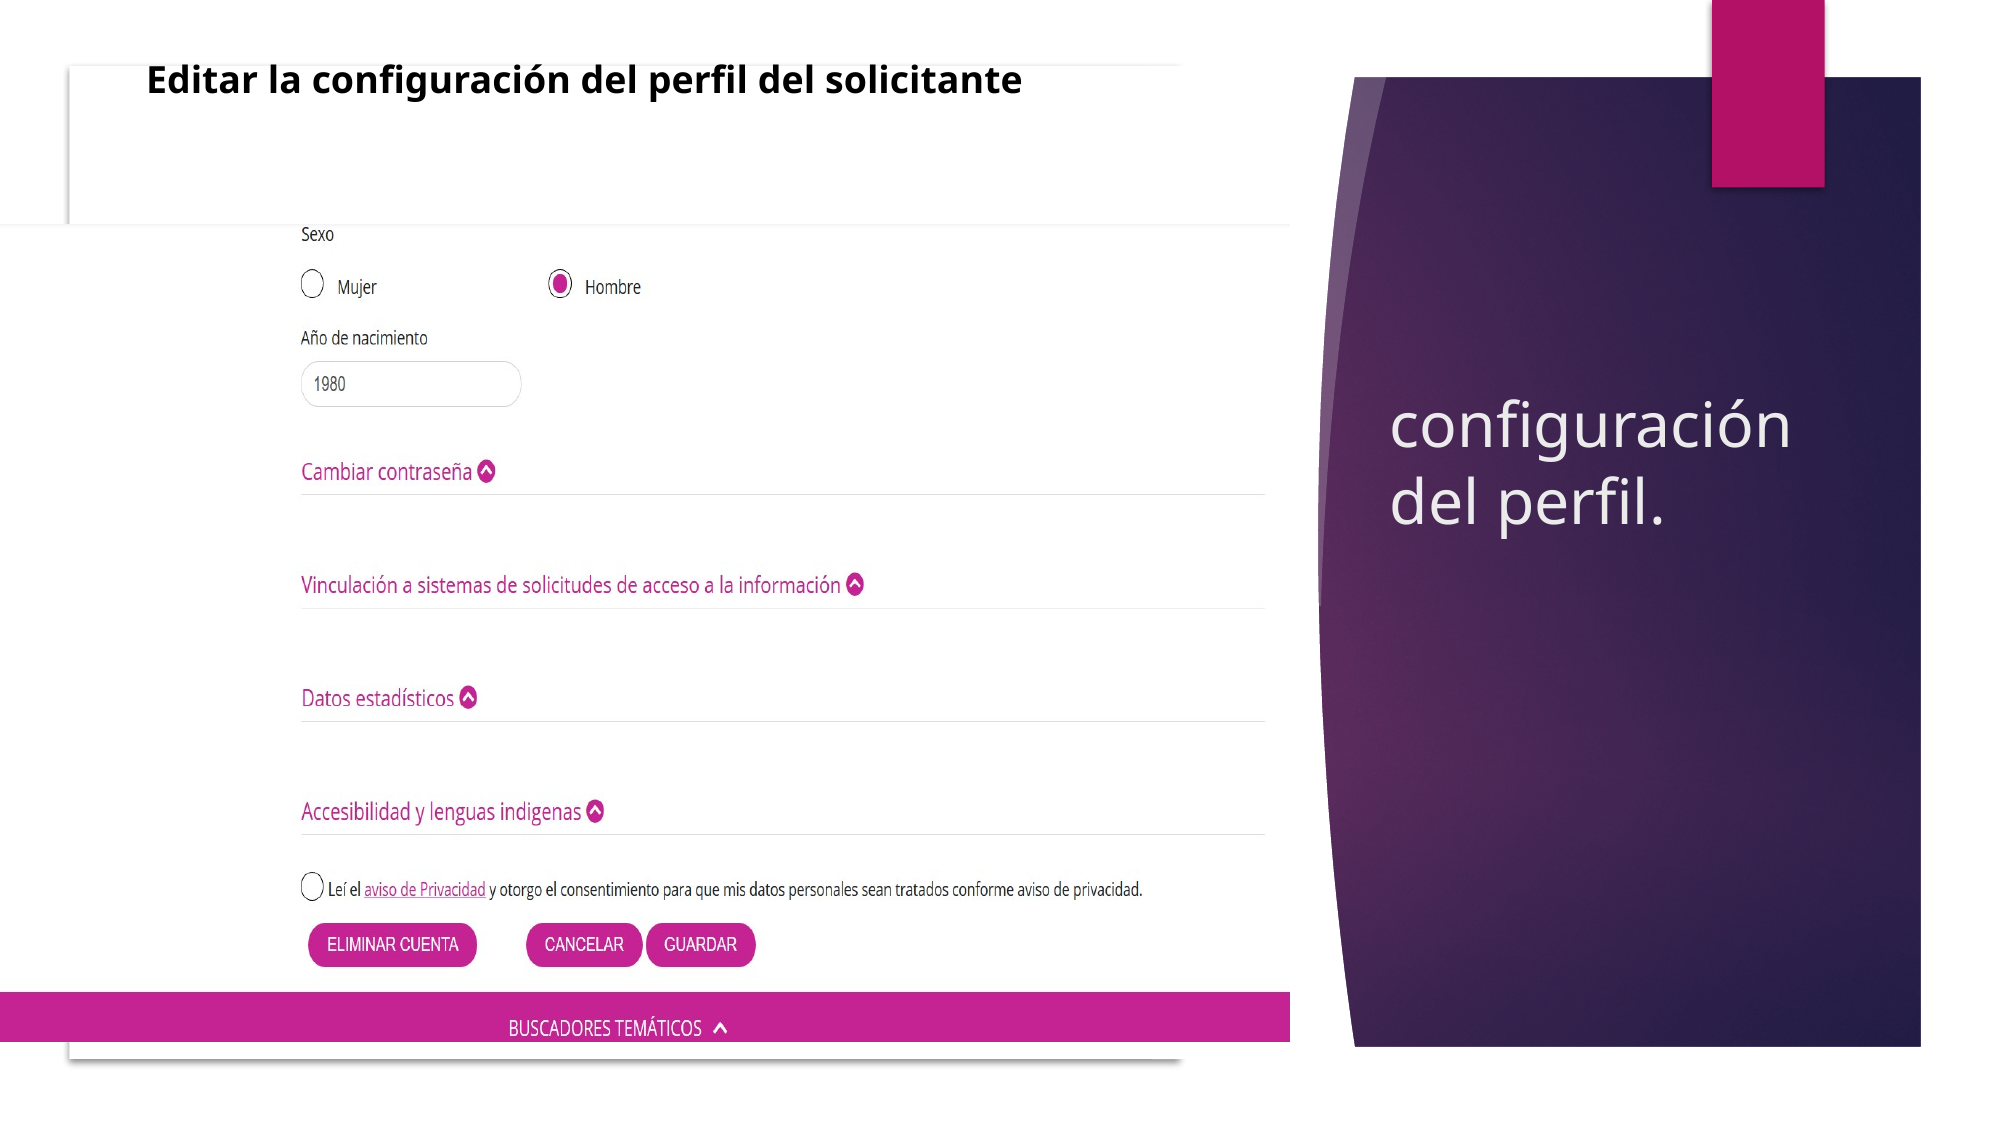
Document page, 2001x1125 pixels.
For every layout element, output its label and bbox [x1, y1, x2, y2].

picture [0, 224, 1290, 1043]
text_box [69, 64, 1367, 1060]
text_box [0, 0, 2000, 1125]
